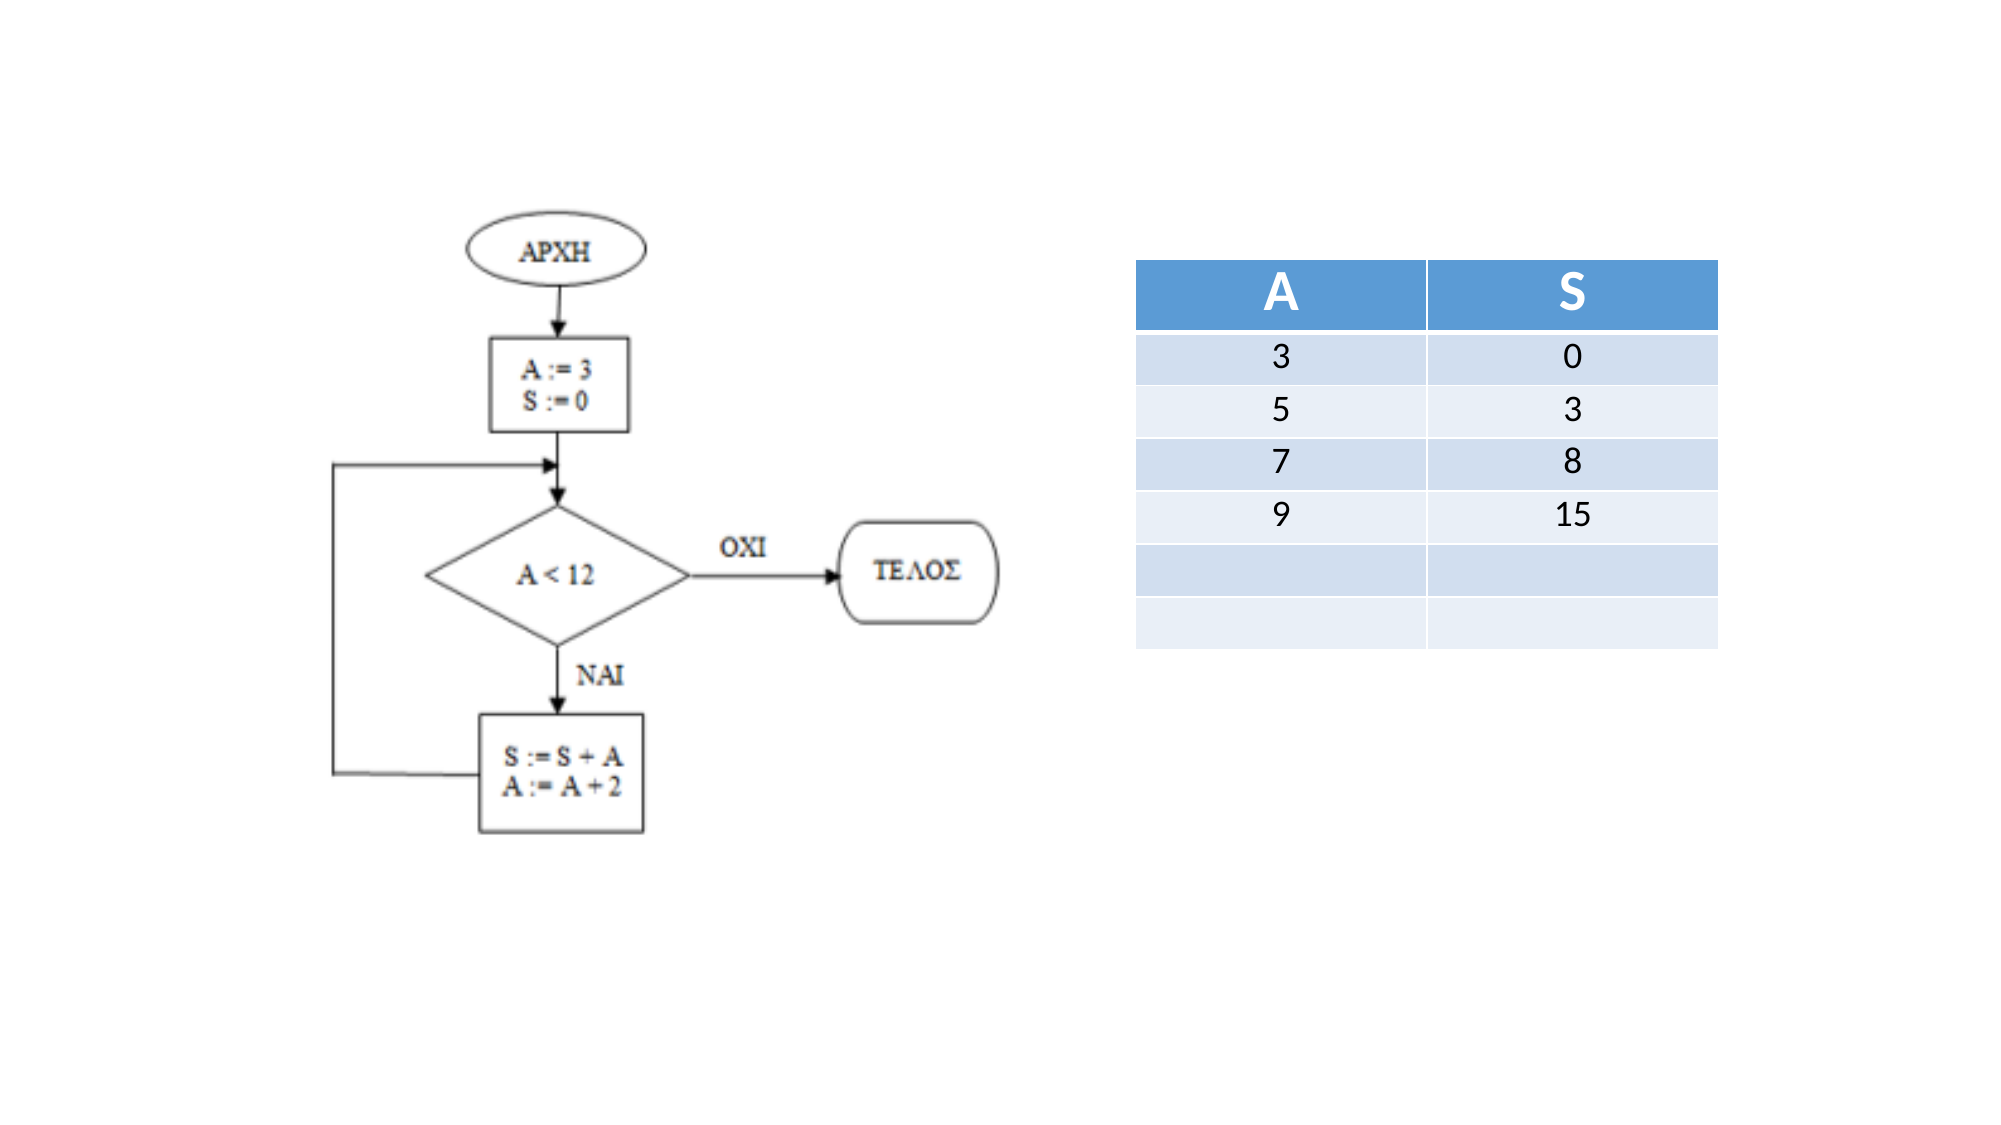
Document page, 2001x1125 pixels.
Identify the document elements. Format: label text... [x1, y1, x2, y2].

table_header A [1136, 260, 1426, 330]
table_cell 3 [1428, 386, 1718, 437]
table_header S [1428, 260, 1718, 330]
table_cell 0 [1428, 335, 1718, 385]
table_cell [1428, 598, 1718, 649]
table_cell [1136, 545, 1426, 596]
table_cell 7 [1136, 439, 1426, 490]
picture [264, 204, 1048, 853]
table_cell 5 [1136, 386, 1426, 437]
table_cell 8 [1428, 439, 1718, 490]
table_cell 15 [1428, 492, 1718, 543]
table_cell 3 [1136, 335, 1426, 385]
table_cell 9 [1136, 492, 1426, 543]
table_cell [1428, 545, 1718, 596]
table_cell [1136, 598, 1426, 649]
